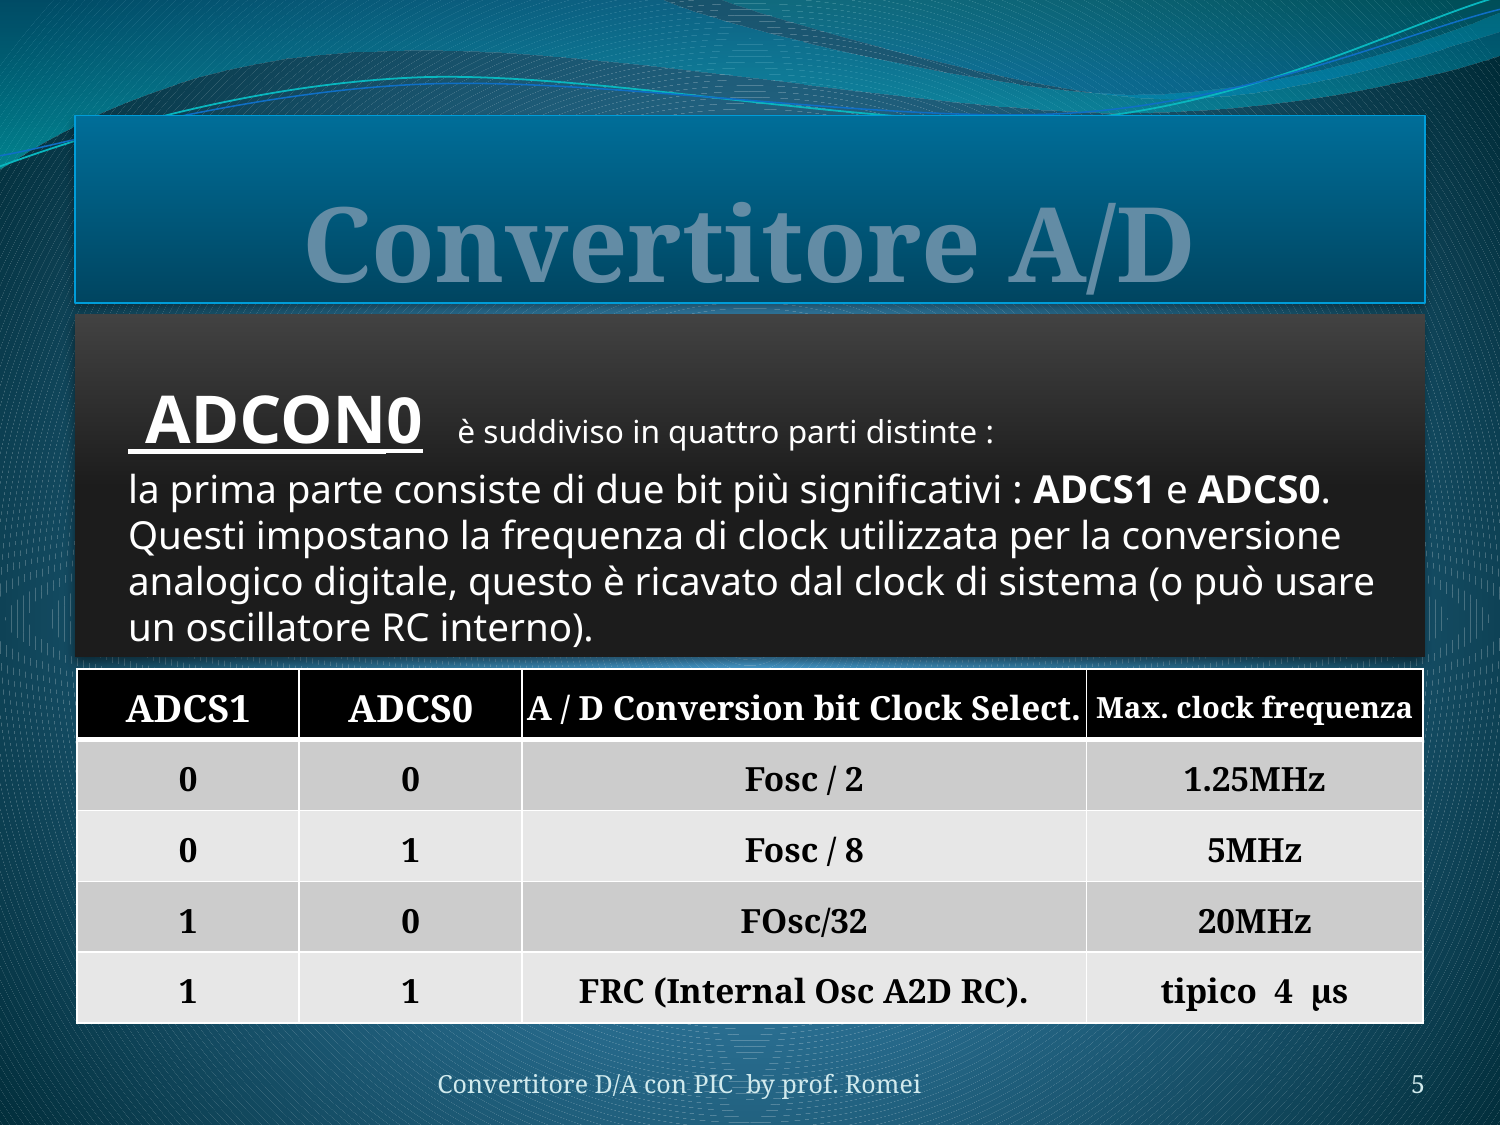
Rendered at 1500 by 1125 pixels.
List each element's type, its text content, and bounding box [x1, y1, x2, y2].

table_cell 0 [78, 742, 298, 810]
slide_number 5 [1299, 1042, 1425, 1103]
table_header Max. clock frequenza [1087, 670, 1422, 737]
table_cell 1 [300, 953, 521, 1022]
table_cell Fosc / 8 [523, 811, 1086, 881]
table_cell 0 [300, 882, 521, 951]
table_header A / D Conversion bit Clock Select. [523, 670, 1086, 737]
table_cell 1 [300, 811, 521, 881]
footer Convertitore D/A con PIC by prof. Romei [437, 1042, 988, 1103]
table_cell 1 [78, 953, 298, 1022]
table_cell tipico 4 µs [1087, 953, 1422, 1022]
table_cell FRC (Internal Osc A2D RC). [523, 953, 1086, 1022]
table_header ADCS1 [78, 670, 298, 737]
table_cell 5MHz [1087, 811, 1422, 881]
list ADCON0 è suddiviso in quattro parti distinte : la prima parte consiste di due bit più significativi : ADCS1 e ADCS0. Questi impostano la frequenza di clock utilizzata per la conversione analogico digitale, questo è ricavato dal clock di sistema (o può usare un oscillatore RC interno). [75, 314, 1425, 657]
table_cell 1.25MHz [1087, 742, 1422, 810]
table_cell 20MHz [1087, 882, 1422, 951]
title Convertitore A/D [74, 115, 1426, 304]
table_cell Fosc / 2 [523, 742, 1086, 810]
table_header ADCS0 [300, 670, 521, 737]
table_cell 0 [300, 742, 521, 810]
table_cell 1 [78, 882, 298, 951]
table_cell FOsc/32 [523, 882, 1086, 951]
table_cell 0 [78, 811, 298, 881]
